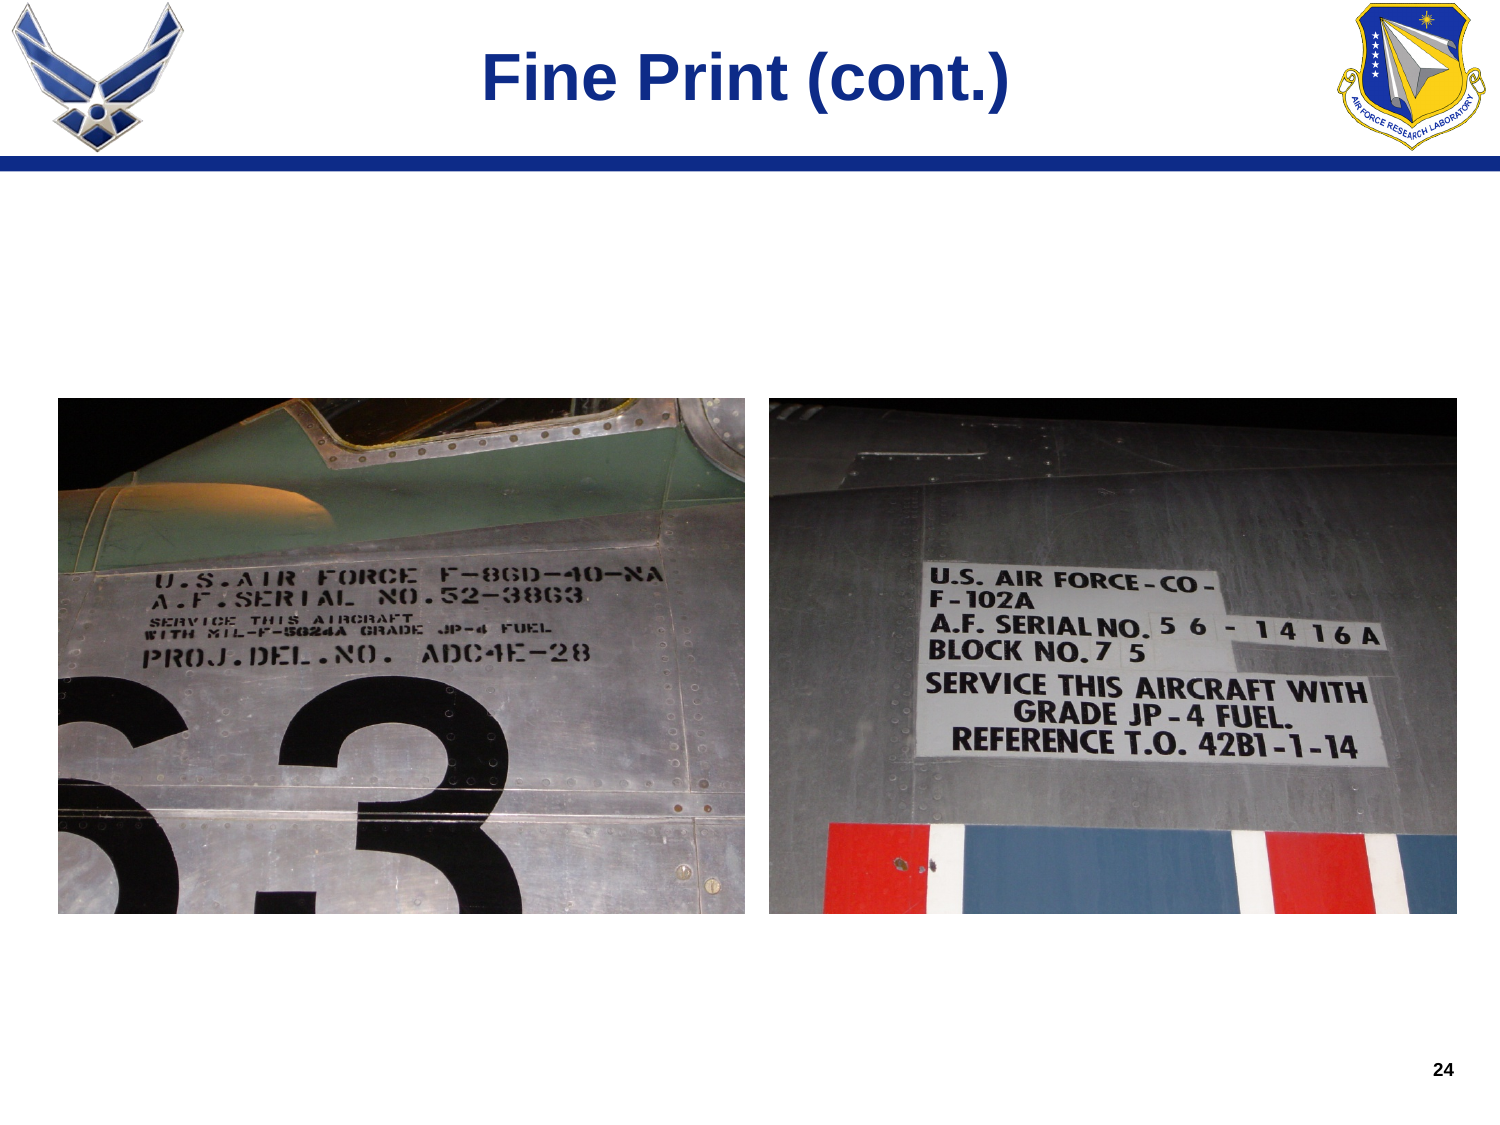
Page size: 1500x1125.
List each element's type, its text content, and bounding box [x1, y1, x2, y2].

picture [1337, 3, 1486, 151]
picture [2, 0, 198, 156]
title Fine Print (cont.) [162, 24, 1338, 138]
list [769, 398, 1457, 914]
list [58, 398, 745, 914]
